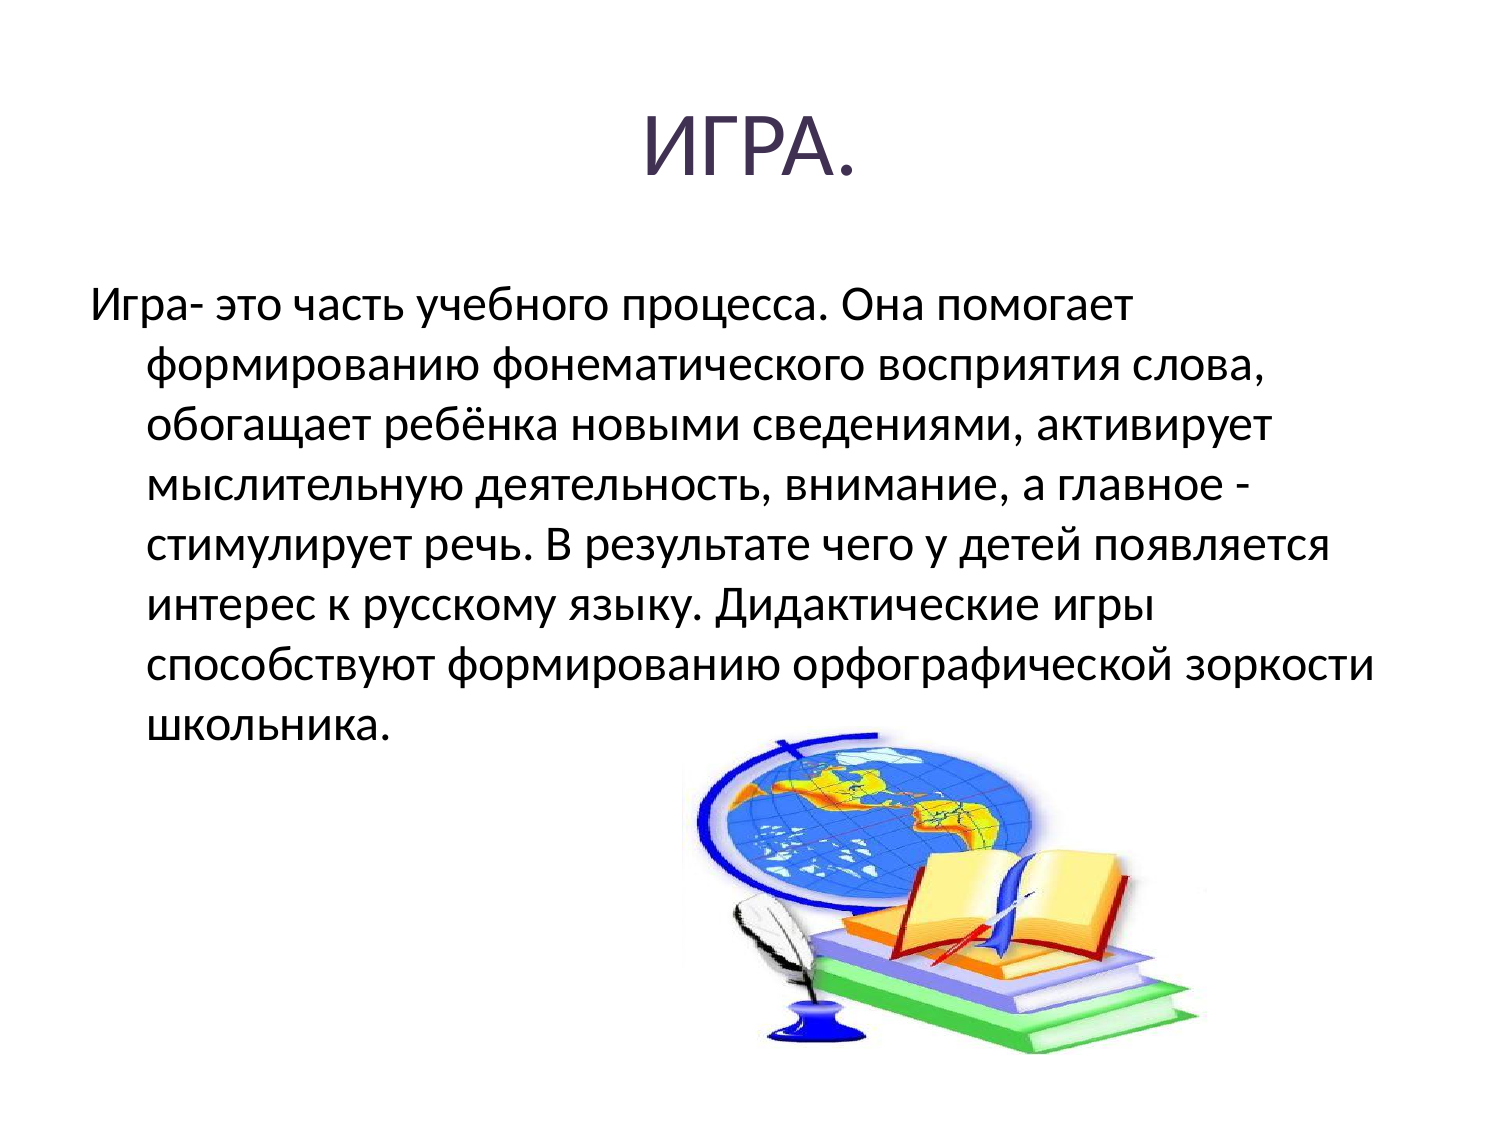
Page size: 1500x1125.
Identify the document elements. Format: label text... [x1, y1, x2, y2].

picture [682, 726, 1208, 1055]
title ИГРА. [75, 45, 1425, 233]
list Игра- это часть учебного процесса. Она помогает формированию фонематического восприятия слова, обогащает ребёнка новыми сведениями, активирует мыслительную деятельность, внимание, а главное - стимулирует речь. В результате чего у детей появляется интерес к русскому языку. Дидактические игры способствуют формированию орфографической зоркости школьника. [75, 262, 1425, 1005]
